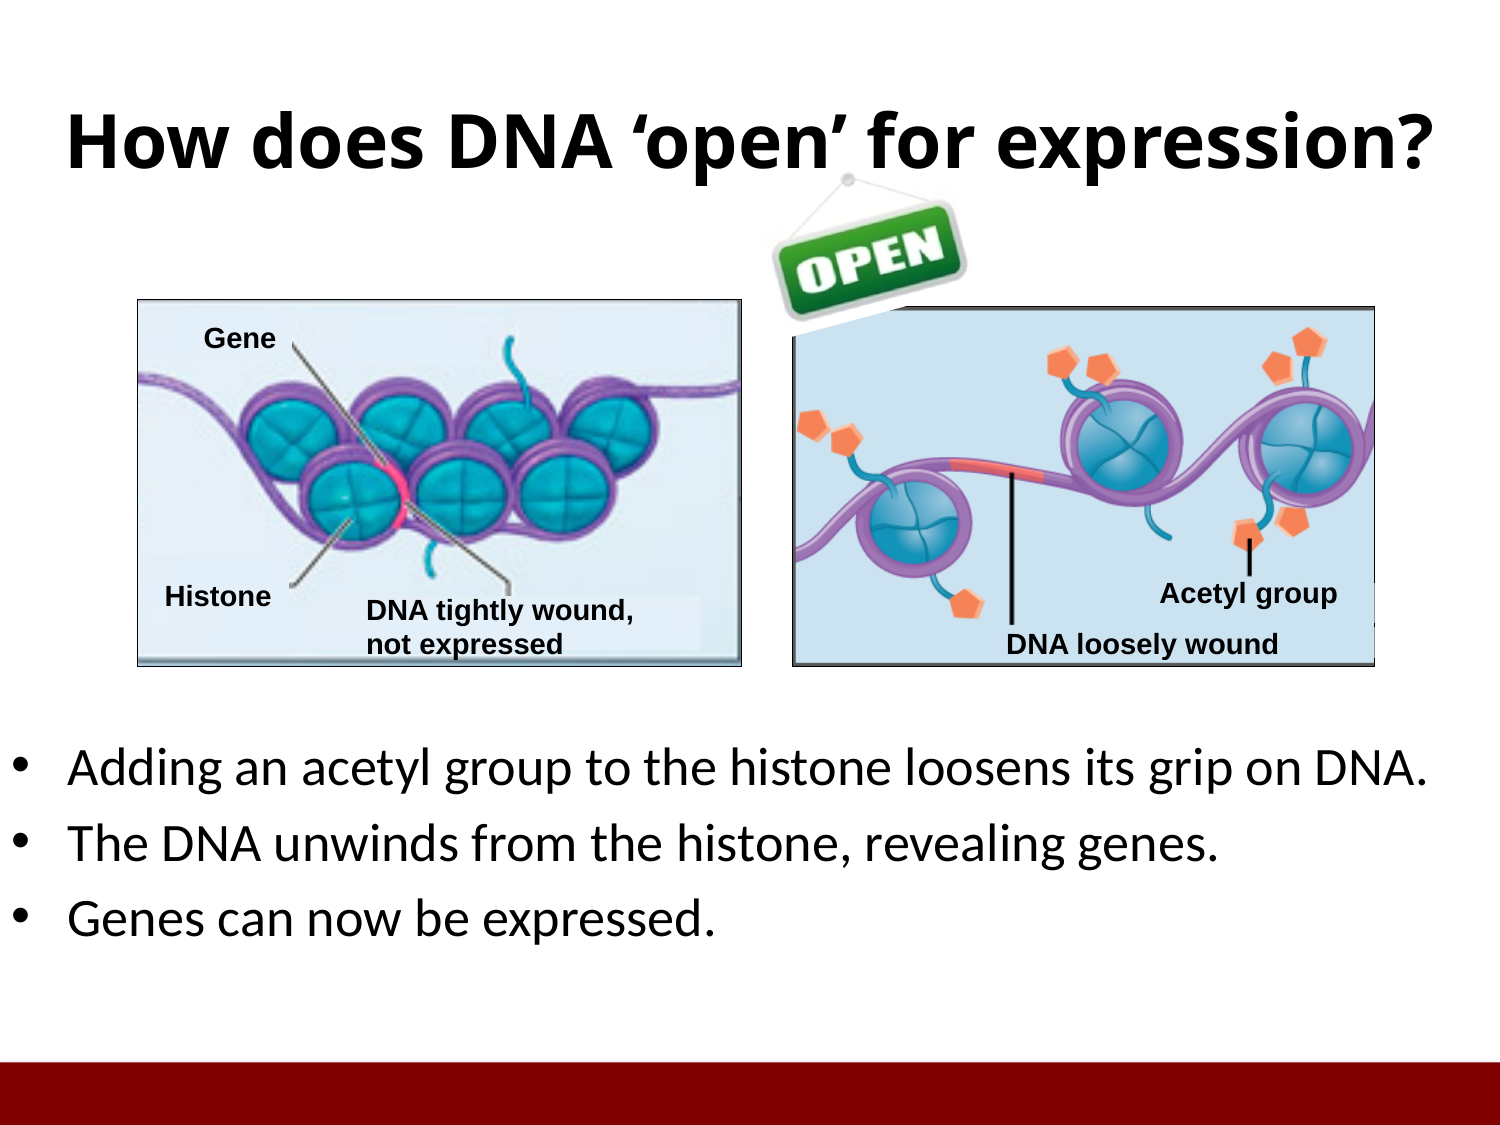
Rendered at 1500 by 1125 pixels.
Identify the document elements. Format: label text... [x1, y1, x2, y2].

title How does DNA ‘open’ for expression? [0, 45, 1500, 233]
picture [752, 160, 1375, 667]
picture [136, 299, 742, 667]
list Adding an acetyl group to the histone loosens its grip on DNA. The DNA unwinds from the histone, revealing genes. Genes can now be expressed. [0, 723, 1463, 1028]
